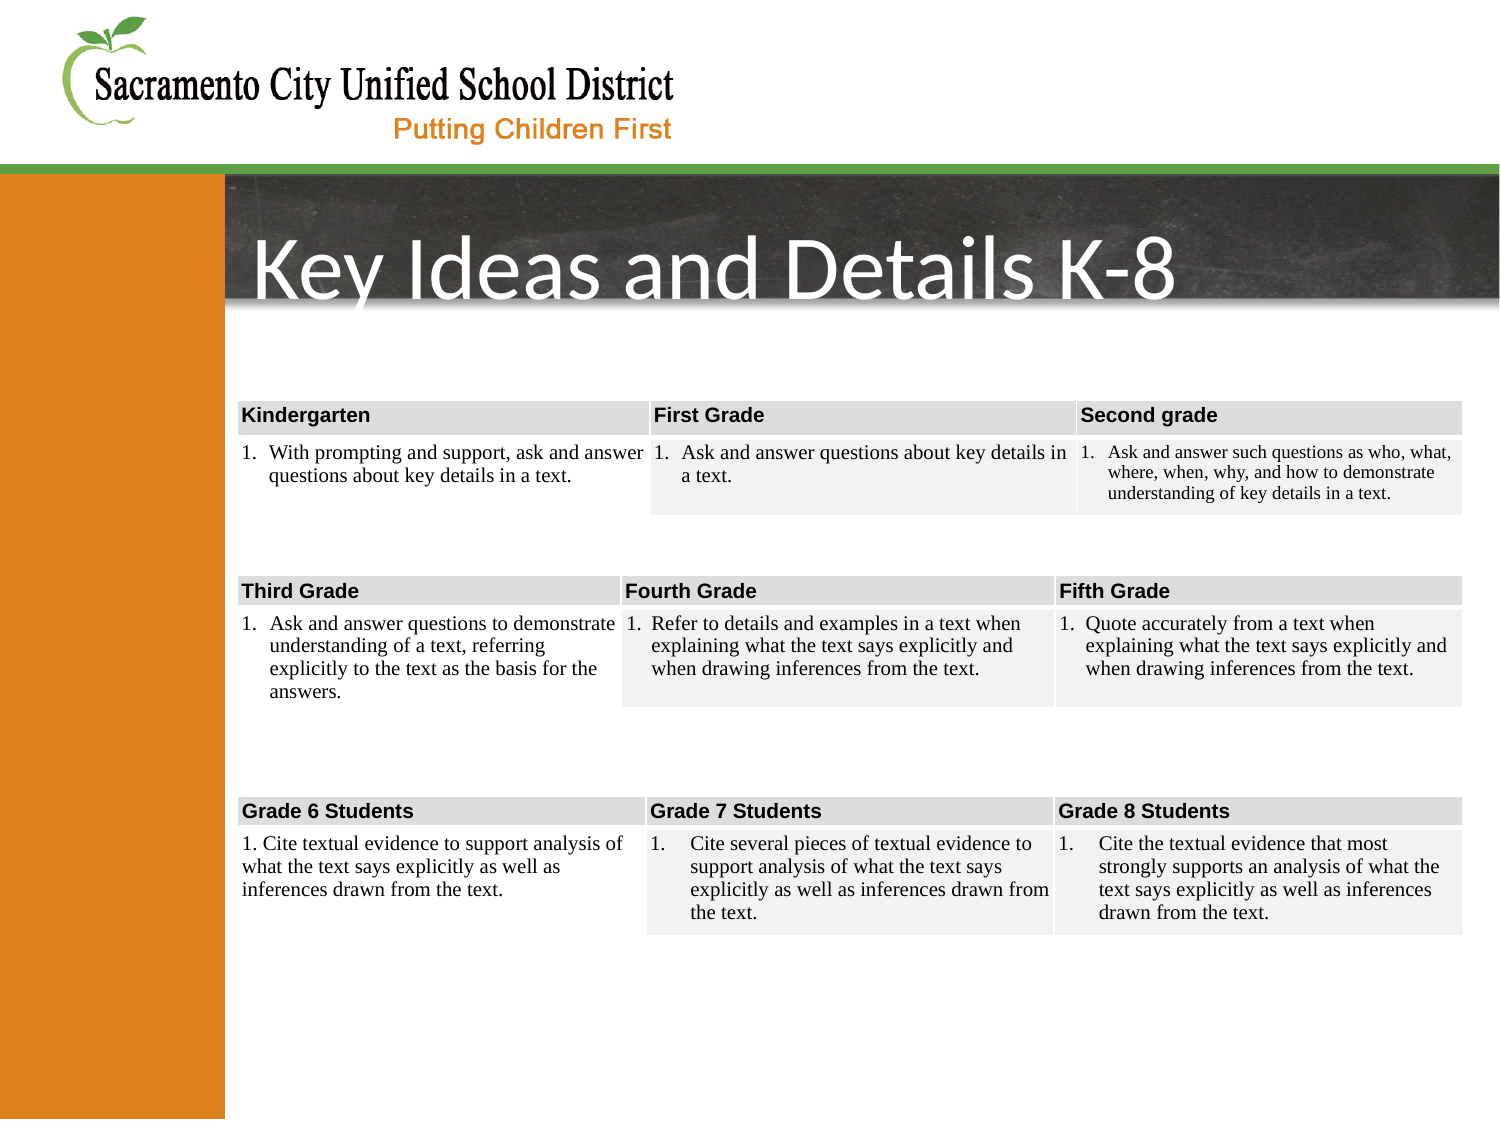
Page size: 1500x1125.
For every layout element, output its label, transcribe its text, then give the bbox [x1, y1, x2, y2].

table_header Second grade [1077, 401, 1462, 435]
table_header Fourth Grade [622, 576, 1054, 605]
table_cell 1. Cite the textual evidence that most strongly supports an analysis of what the text says explicitly as well as inferences drawn from the text. [1055, 830, 1462, 935]
table_header Fifth Grade [1056, 576, 1462, 605]
table_cell 1. Ask and answer questions to demonstrate understanding of a text, referring explicitly to the text as the basis for the answers. [238, 610, 620, 707]
table_header Kindergarten [238, 401, 649, 435]
table_header First Grade [651, 401, 1076, 435]
table_header Third Grade [238, 576, 620, 605]
table_cell 1. Quote accurately from a text when explaining what the text says explicitly and when drawing inferences from the text. [1056, 610, 1462, 707]
table_cell 1. Cite several pieces of textual evidence to support analysis of what the text says explicitly as well as inferences drawn from the text. [647, 830, 1053, 935]
table_header Grade 7 Students [647, 797, 1053, 825]
table_cell 1. With prompting and support, ask and answer questions about key details in a text. [238, 440, 649, 515]
table_cell 1. Refer to details and examples in a text when explaining what the text says explicitly and when drawing inferences from the text. [622, 610, 1054, 707]
table_cell 1. Ask and answer such questions as who, what, where, when, why, and how to demonstrate understanding of key details in a text. [1077, 440, 1462, 515]
picture [0, 0, 1500, 1119]
table_cell 1. Ask and answer questions about key details in a text. [651, 440, 1076, 515]
table_header Grade 8 Students [1055, 797, 1462, 825]
table_header Grade 6 Students [238, 797, 645, 825]
table_cell 1. Cite textual evidence to support analysis of what the text says explicitly as well as inferences drawn from the text. [238, 830, 645, 935]
list Key Ideas and Details K-8 [237, 200, 1500, 275]
